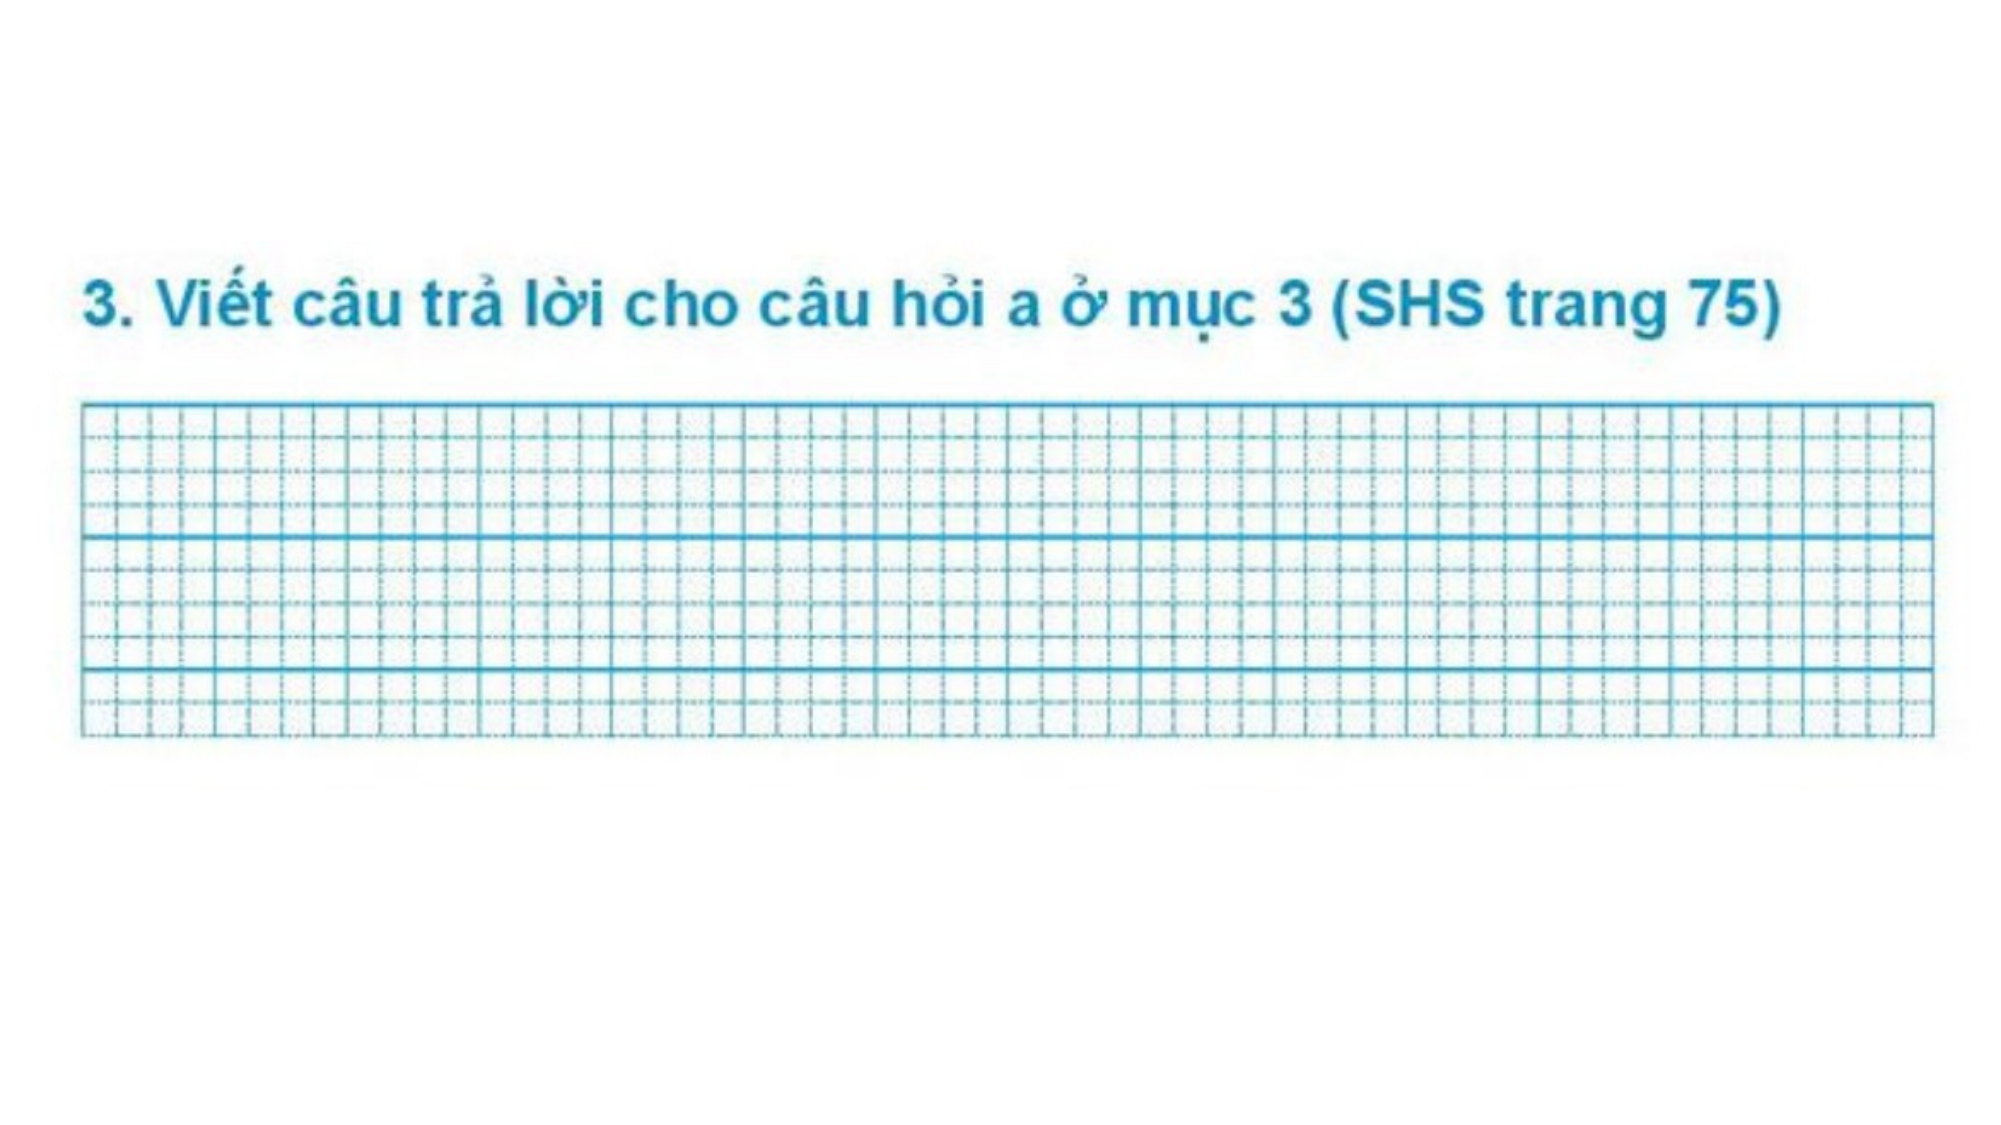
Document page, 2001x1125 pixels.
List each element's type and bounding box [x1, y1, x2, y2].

picture [26, 241, 2000, 790]
